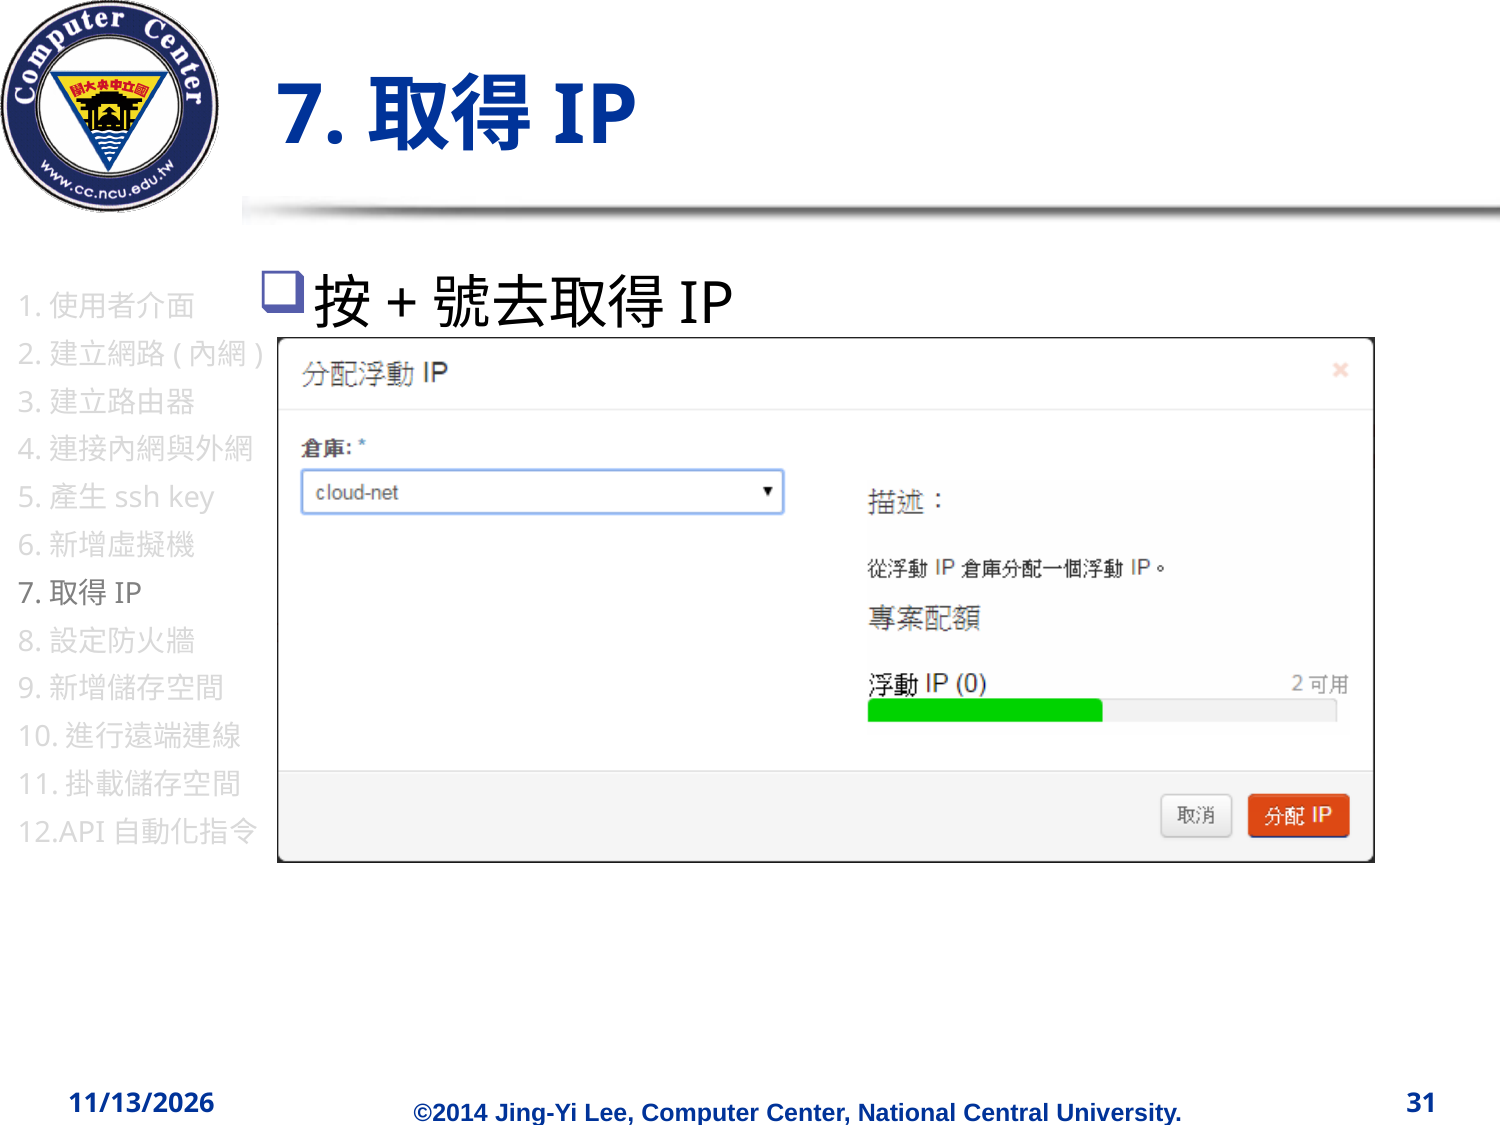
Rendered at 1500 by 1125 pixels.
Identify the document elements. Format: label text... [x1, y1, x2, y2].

list 按+號去取得IP [242, 243, 1471, 1000]
slide_number 31 [1139, 1078, 1453, 1125]
picture [277, 337, 1375, 864]
picture [242, 196, 1500, 225]
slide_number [53, 1078, 366, 1125]
picture [0, 0, 219, 219]
text_box 1.使用者介面 2.建立網路(內網) 3.建立路由器 4.連接內網與外網 5.產生ssh key 6.新增虛擬機 7.取得IP 8.設定防火牆 9.新增儲存空間 10.進行遠端連線 11.掛載儲存空間 12.API自動化指令 [2, 273, 1279, 1059]
title 7.取得IP [261, 42, 1500, 179]
